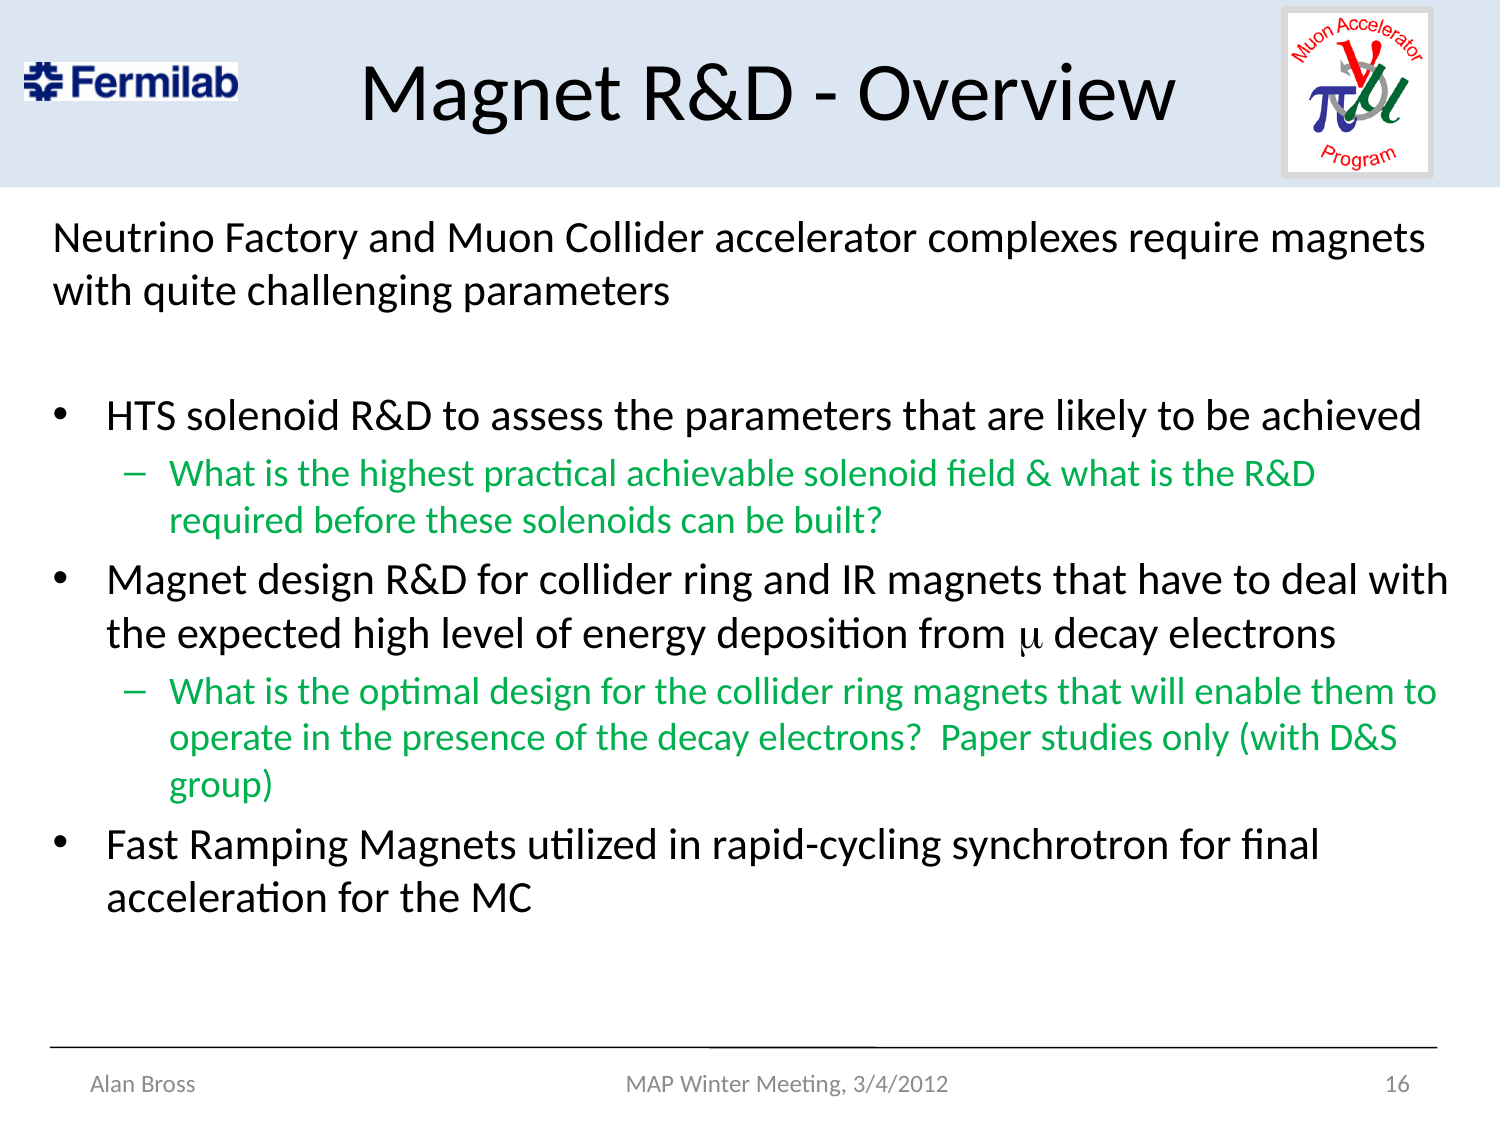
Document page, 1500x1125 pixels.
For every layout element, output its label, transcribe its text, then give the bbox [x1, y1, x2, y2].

slide_number Alan Bross [75, 1052, 425, 1113]
list Neutrino Factory and Muon Collider accelerator complexes require magnets with quite challenging parameters HTS solenoid R&D to assess the parameters that are likely to be achieved What is the highest practical achievable solenoid field & what is the R&D required before these solenoids can be built? Magnet design R&D for collider ring and IR magnets that have to deal with the expected high level of energy deposition from m decay electrons What is the optimal design for the collider ring magnets that will enable them to operate in the presence of the decay electrons? Paper studies only (with D&S group) Fast Ramping Magnets utilized in rapid-cycling synchrotron for final acceleration for the MC [37, 199, 1476, 1001]
title Magnet R&D - Overview [249, 0, 1288, 176]
slide_number 16 [1074, 1052, 1425, 1113]
picture [24, 62, 238, 101]
picture [1288, 13, 1428, 172]
footer MAP Winter Meeting, 3/4/2012 [512, 1052, 1063, 1113]
